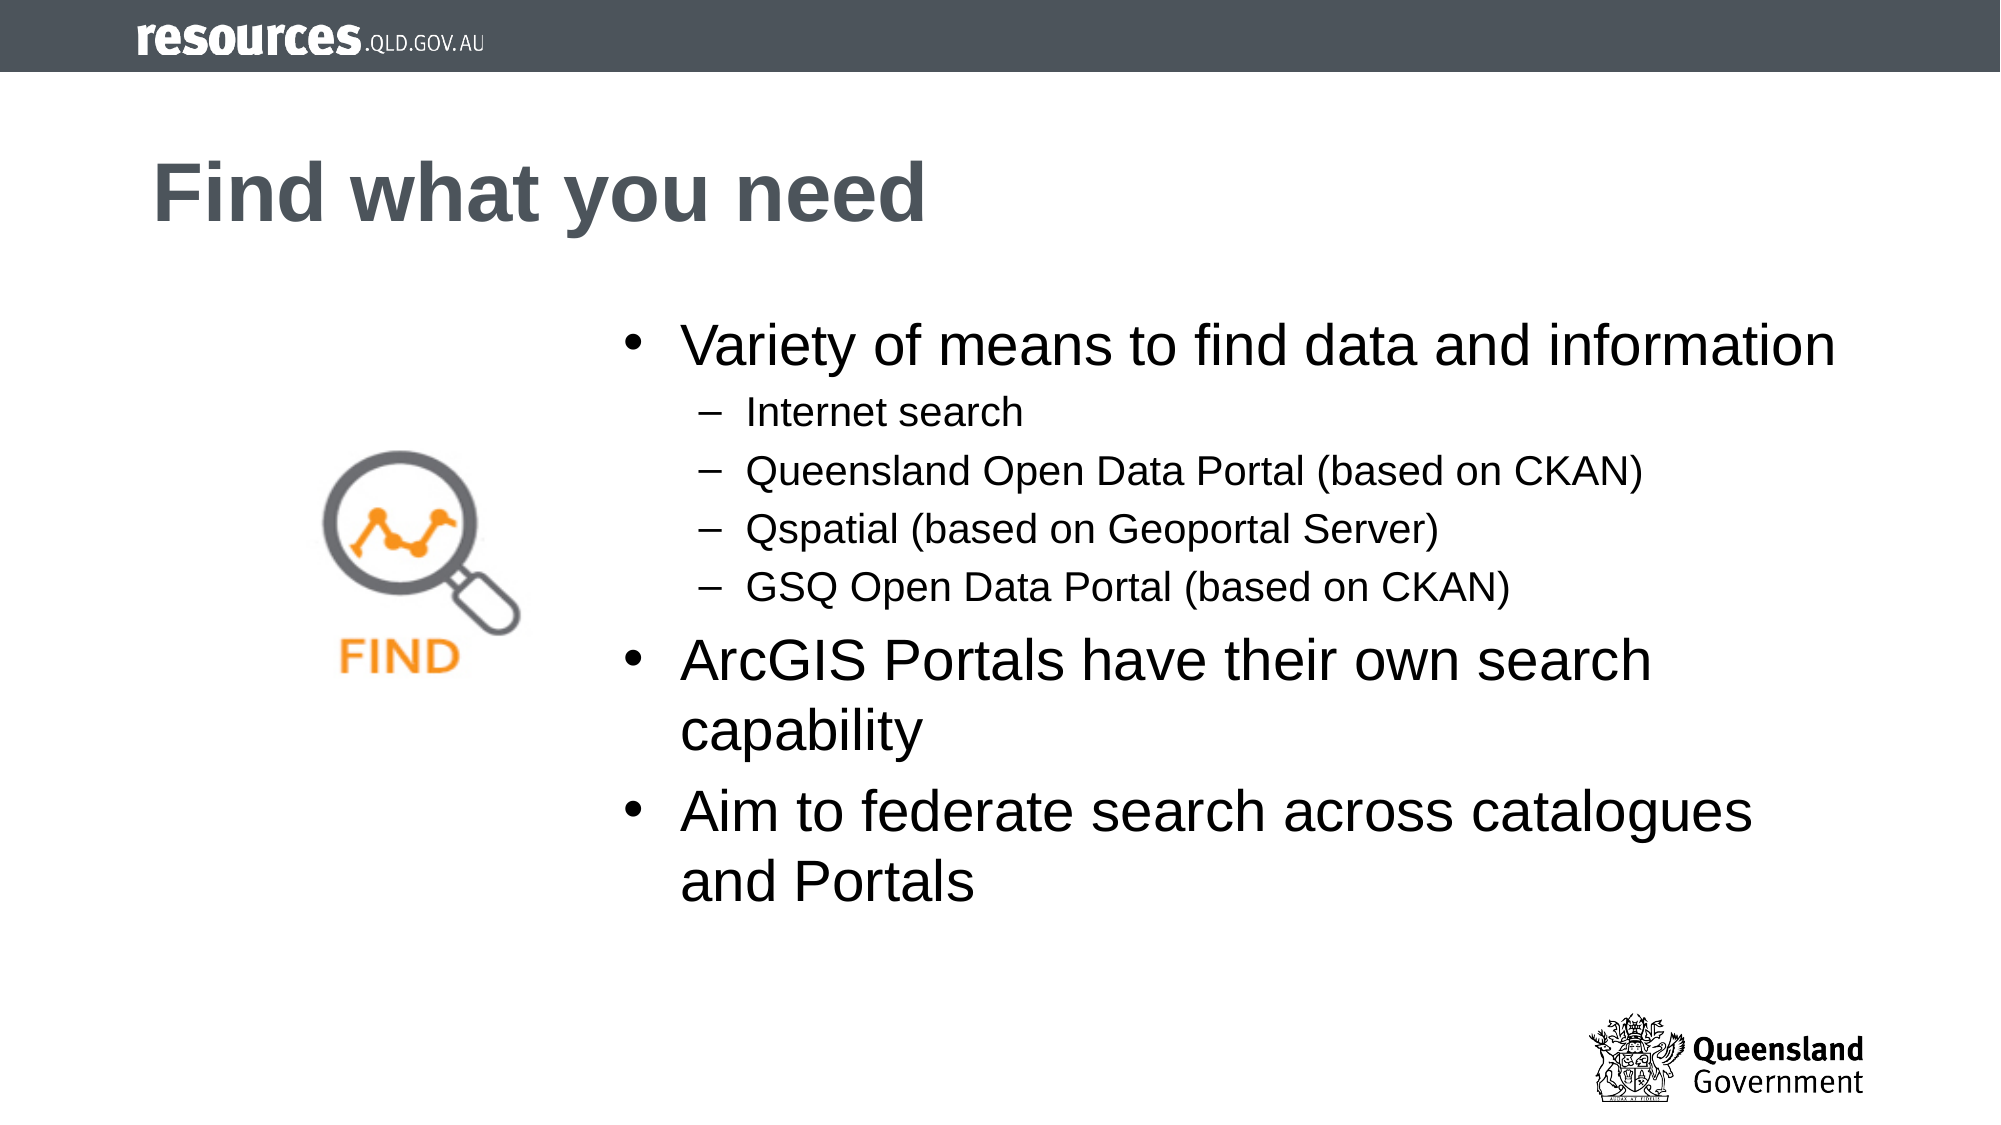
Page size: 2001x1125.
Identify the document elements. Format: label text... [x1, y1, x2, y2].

picture [1589, 1013, 1863, 1102]
picture [227, 394, 609, 750]
text_box Variety of means to find data and information Internet search Queensland Open Data Portal (based on CKAN) Qspatial (based on Geoportal Server) GSQ Open Data Portal (based on CKAN) ArcGIS Portals have their own search capability Aim to federate search across catalogues and Portals [608, 299, 1863, 900]
title Find what you need [137, 110, 1863, 278]
